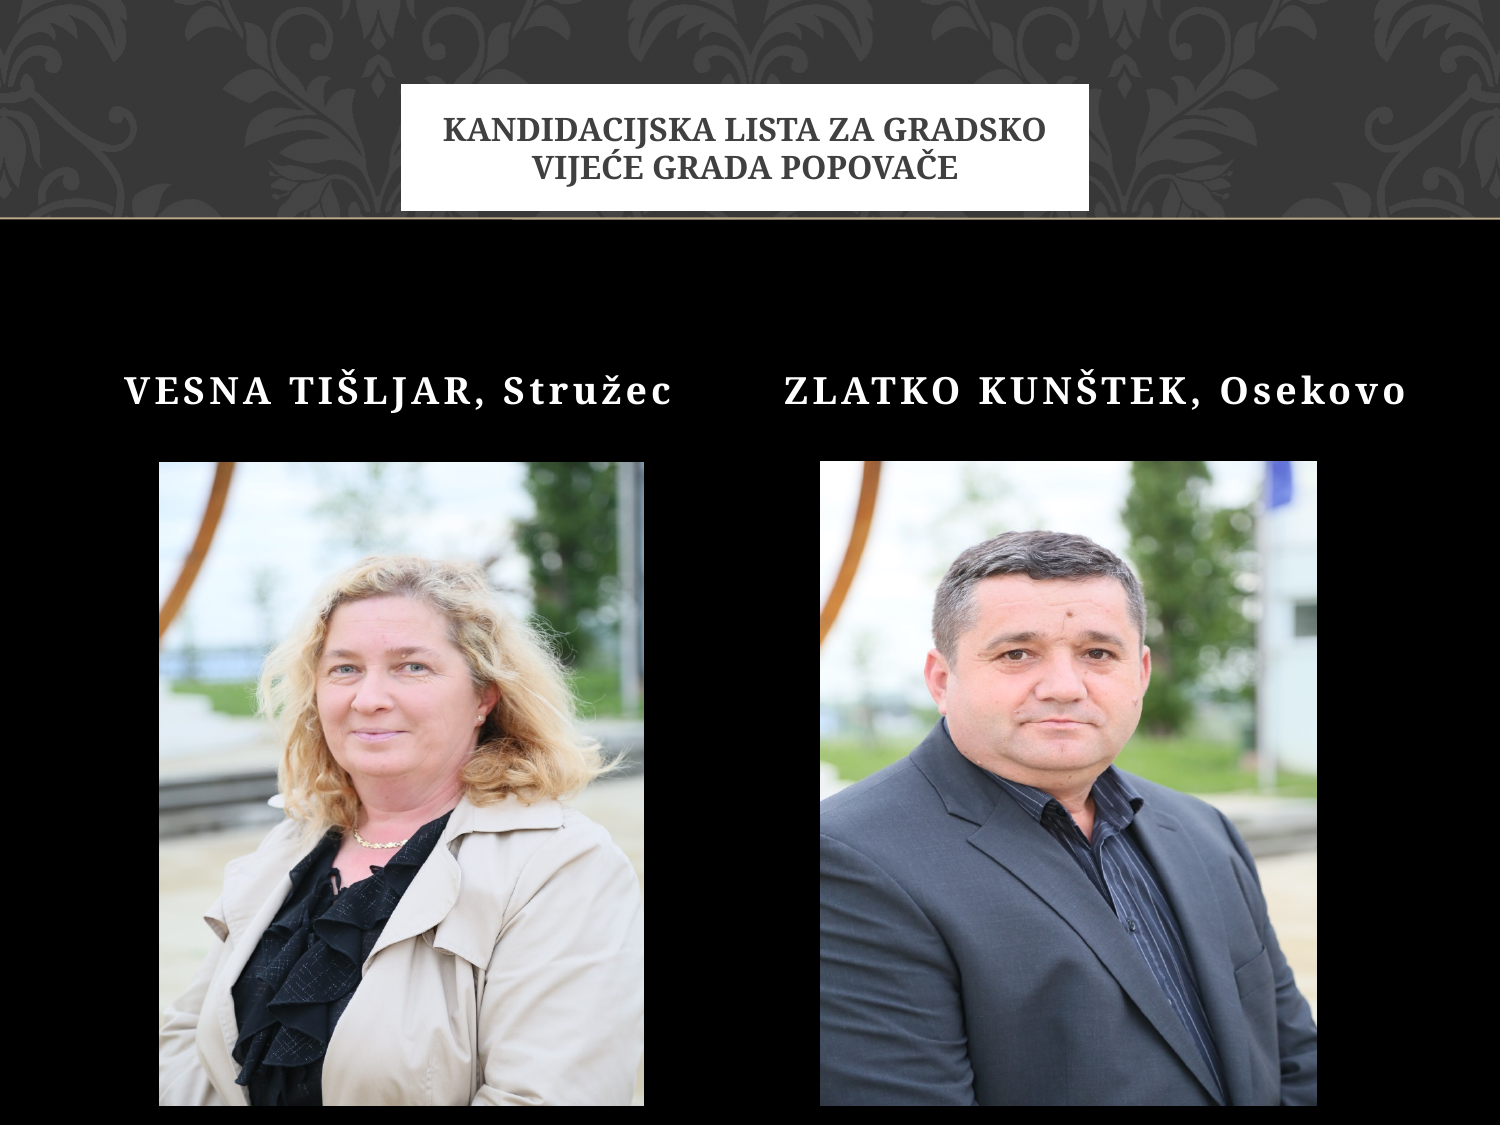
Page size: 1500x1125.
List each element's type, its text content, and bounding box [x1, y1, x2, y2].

list VESNA TIŠLJAR, Stružec [67, 323, 743, 455]
title Kandidacijska lista za gradsko vijeće grada popovače [401, 84, 1089, 211]
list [159, 462, 644, 1107]
list ZLATKO KUNŠTEK, Osekovo [757, 323, 1433, 455]
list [820, 461, 1318, 1107]
